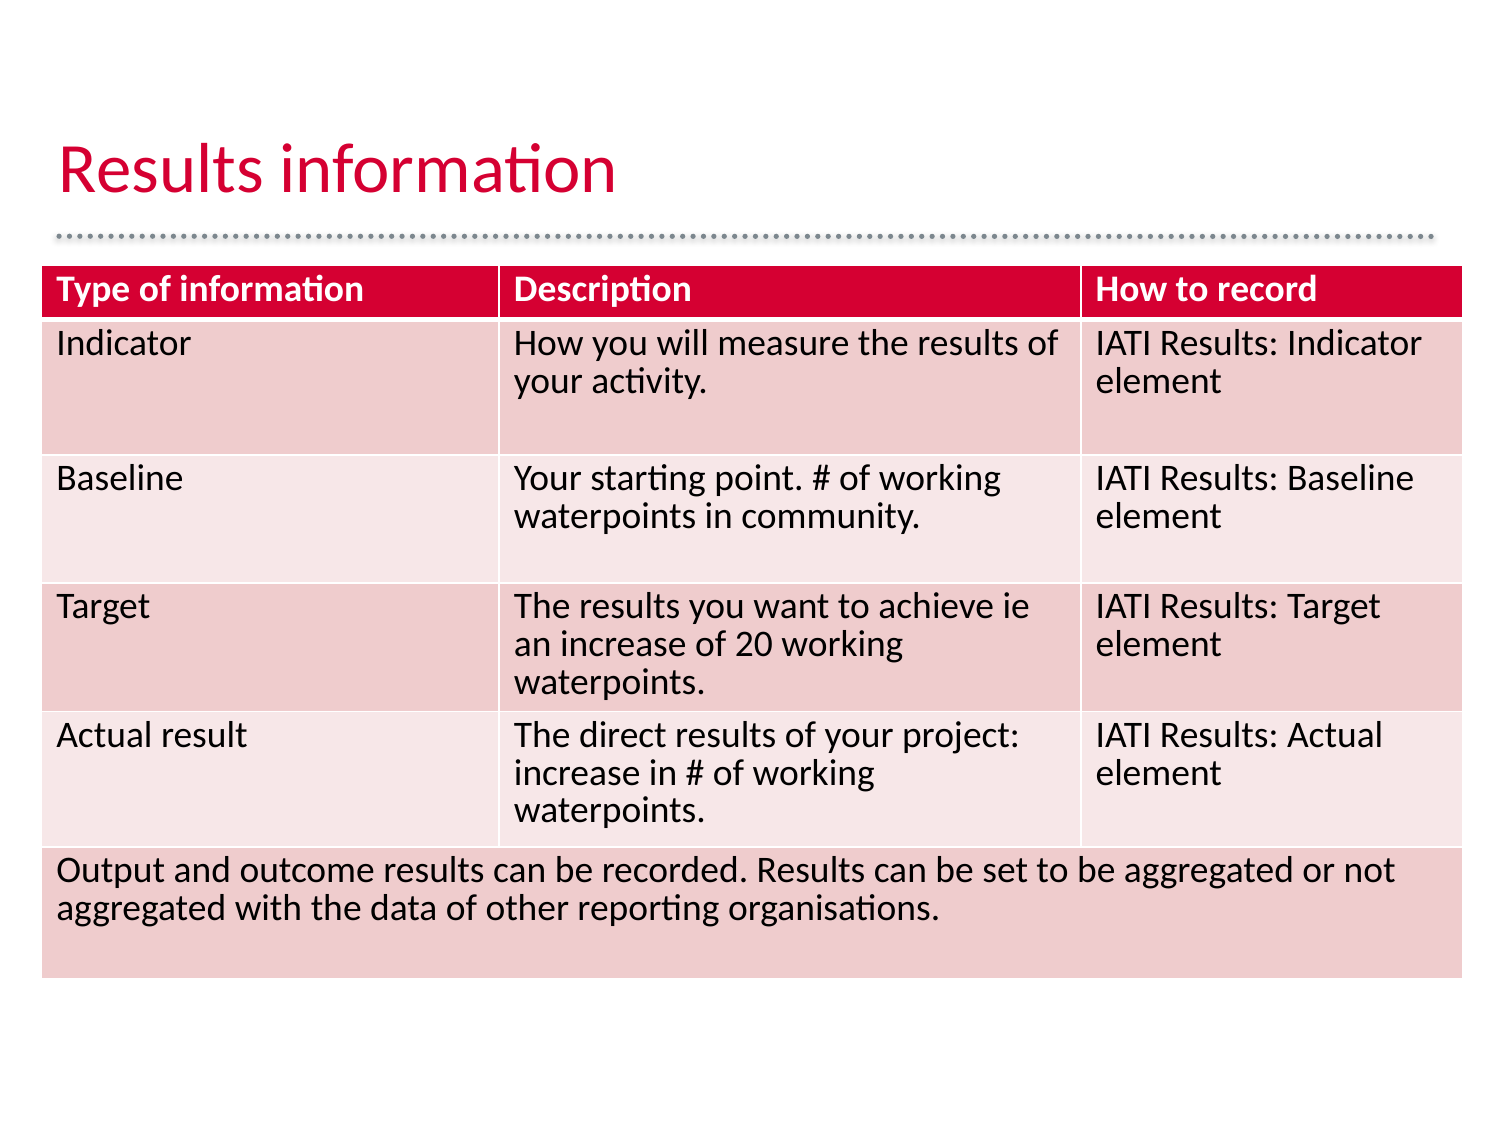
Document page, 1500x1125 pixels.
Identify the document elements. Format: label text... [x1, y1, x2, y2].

table_cell The direct results of your project: increase in # of working waterpoints. [500, 712, 1080, 846]
table_cell IATI Results: Target element [1082, 584, 1462, 711]
table_cell How you will measure the results of your activity. [500, 322, 1080, 454]
table_header Description [500, 266, 1080, 317]
table_header How to record [1082, 266, 1462, 317]
table_cell Baseline [42, 456, 498, 582]
table_cell Output and outcome results can be recorded. Results can be set to be aggregated or not aggregated with the data of other reporting organisations. [42, 848, 1462, 978]
table_header Type of information [42, 266, 498, 317]
table_cell Target [42, 584, 498, 711]
table_cell Actual result [42, 712, 498, 846]
table_cell Indicator [42, 322, 498, 454]
table_cell IATI Results: Indicator element [1082, 322, 1462, 454]
table_cell The results you want to achieve ie an increase of 20 working waterpoints. [500, 584, 1080, 711]
table_cell IATI Results: Actual element [1082, 712, 1462, 846]
table_cell IATI Results: Baseline element [1082, 456, 1462, 582]
title Results information [59, 59, 1441, 207]
table_cell Your starting point. # of working waterpoints in community. [500, 456, 1080, 582]
